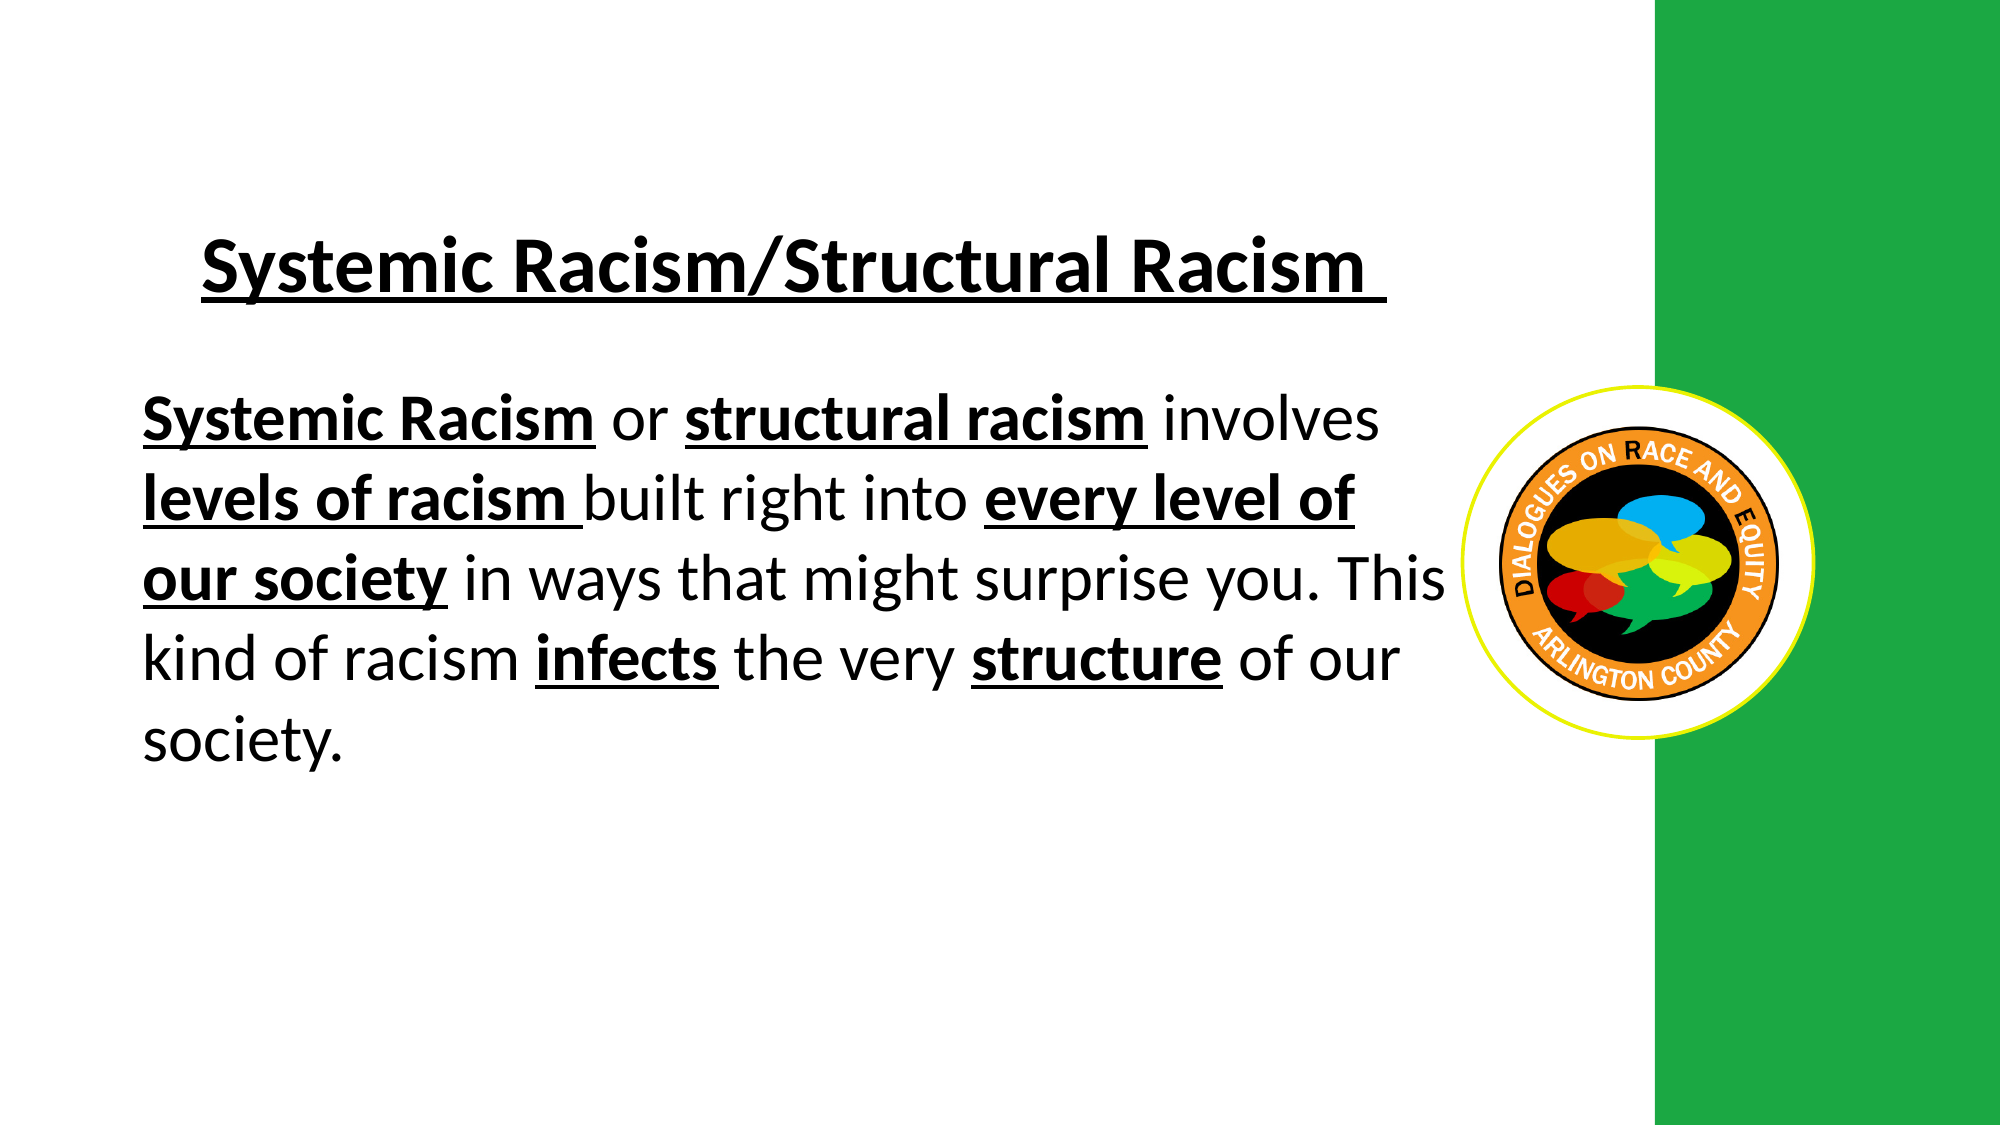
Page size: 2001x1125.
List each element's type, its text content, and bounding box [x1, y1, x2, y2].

text_box [1558, 720, 1718, 740]
text_box [1796, 483, 1815, 642]
picture [1481, 405, 1796, 720]
text_box [1461, 481, 1481, 644]
text_box Systemic Racism/Structural Racism [186, 102, 1413, 320]
text_box Systemic Racism or structural racism involves levels of racism built right into every level of our society in ways that might surprise you. This kind of racism infects the very structure of our society. [127, 320, 1469, 1022]
text_box [1654, 0, 2000, 1125]
text_box [1558, 385, 1718, 405]
